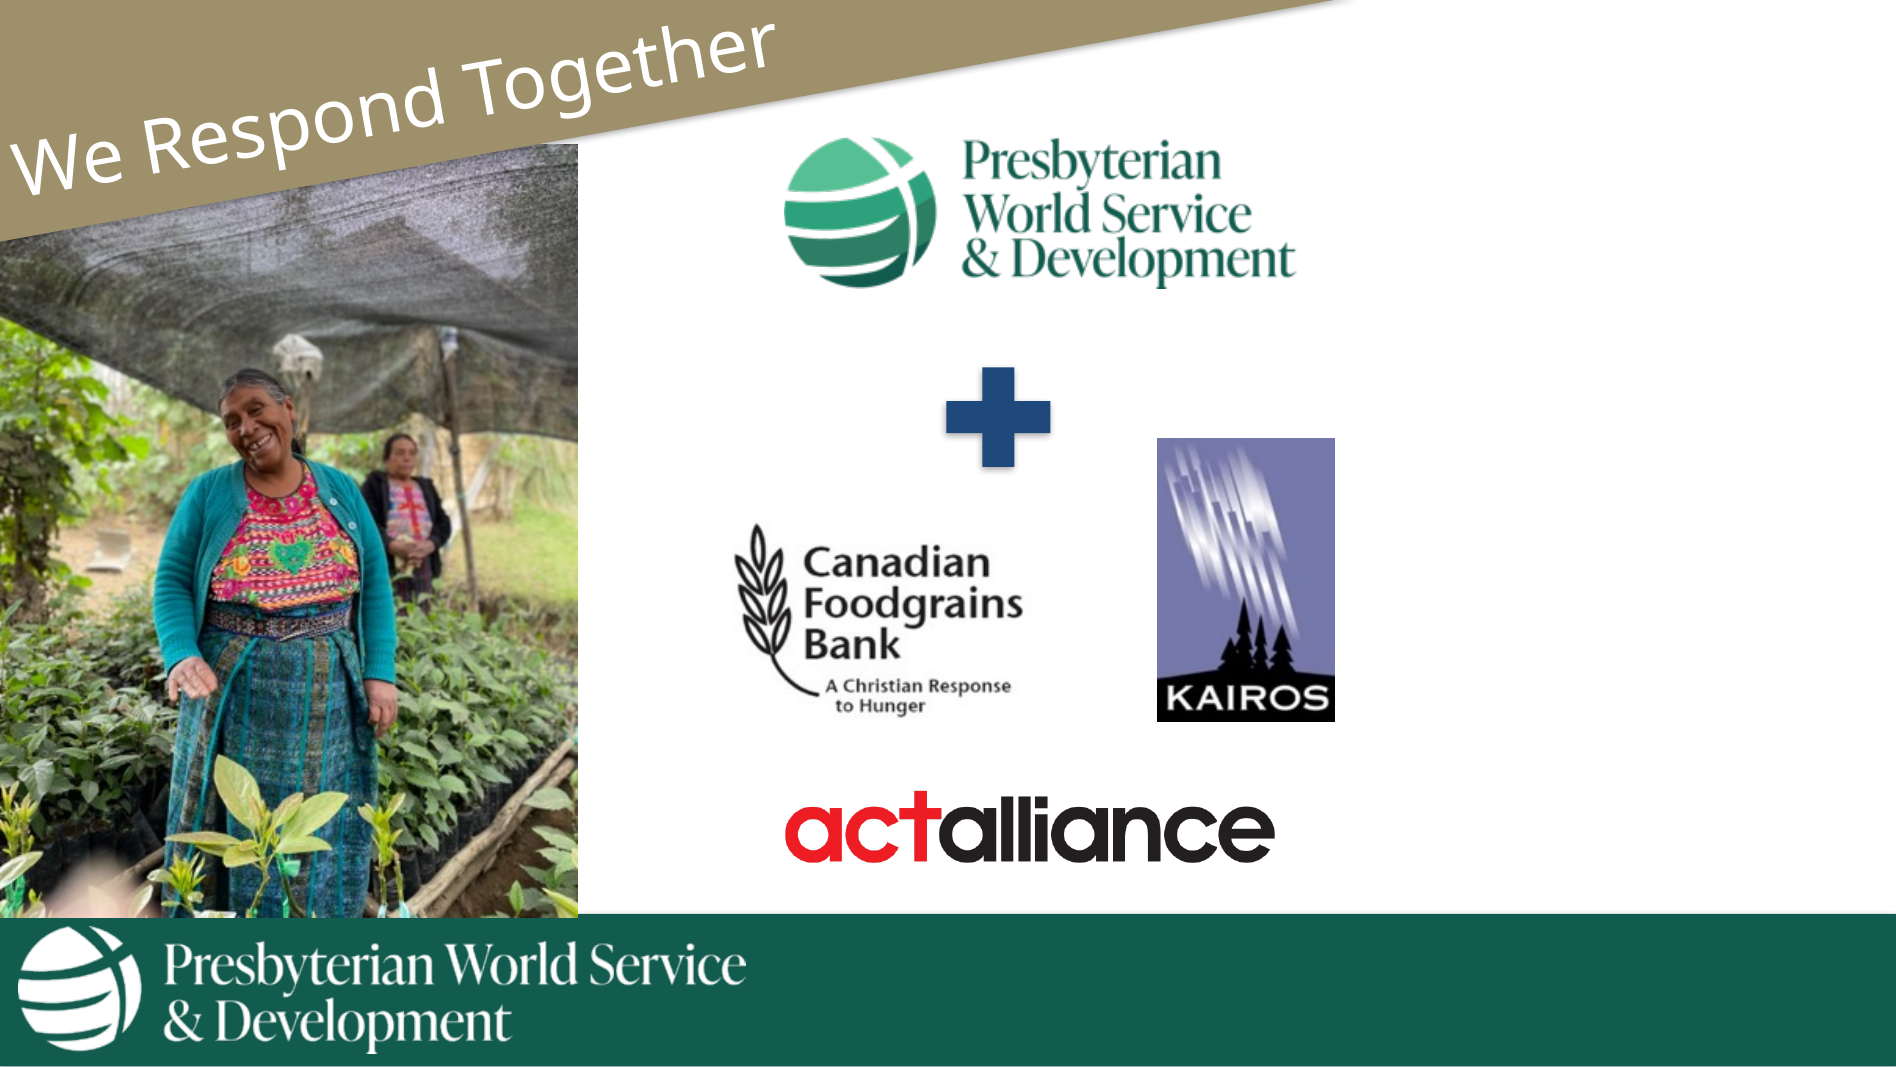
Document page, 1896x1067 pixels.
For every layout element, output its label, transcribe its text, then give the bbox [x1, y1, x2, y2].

text_box [0, 0, 661, 118]
text_box We Respond Together [0, 0, 998, 213]
picture [683, 768, 1398, 893]
picture [18, 926, 746, 1054]
text_box [946, 367, 1051, 468]
picture [1157, 438, 1336, 722]
picture [708, 507, 1056, 760]
text_box [974, 0, 1339, 64]
picture [0, 143, 578, 918]
picture [783, 137, 1297, 290]
